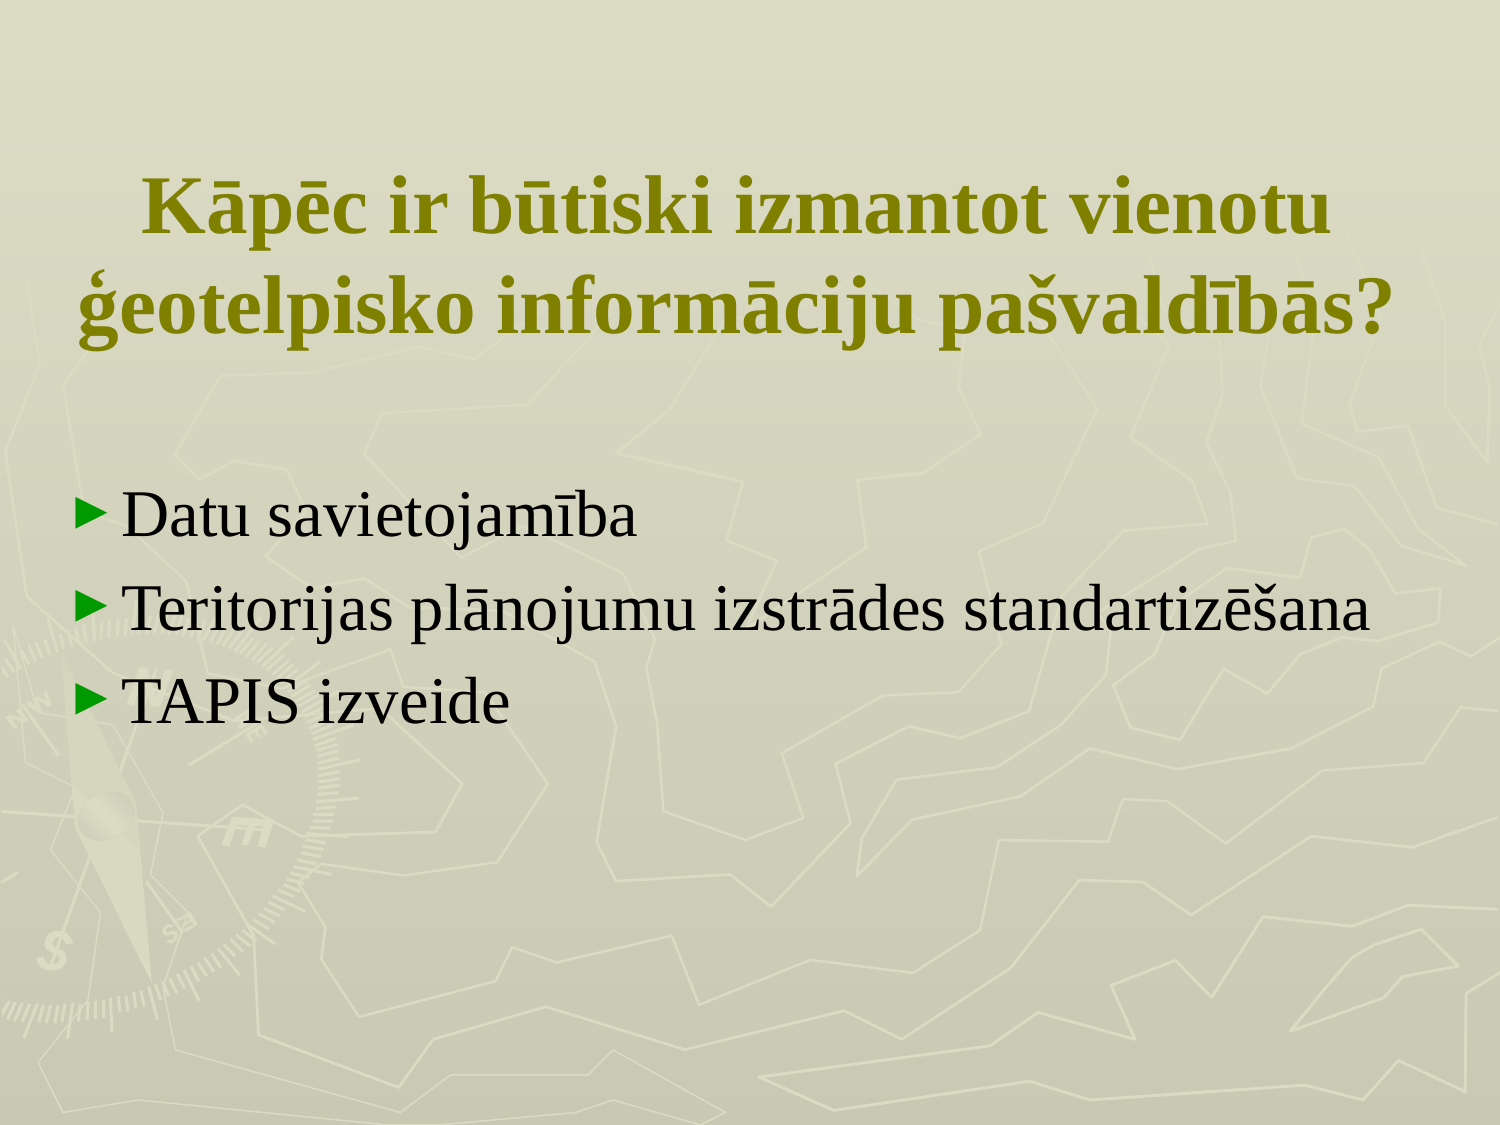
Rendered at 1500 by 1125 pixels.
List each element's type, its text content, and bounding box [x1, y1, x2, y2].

title Kāpēc ir būtiski izmantot vienotu ģeotelpisko informāciju pašvaldībās? [37, 99, 1439, 401]
list Datu savietojamība Teritorijas plānojumu izstrādes standartizēšana TAPIS izveide [49, 462, 1452, 863]
